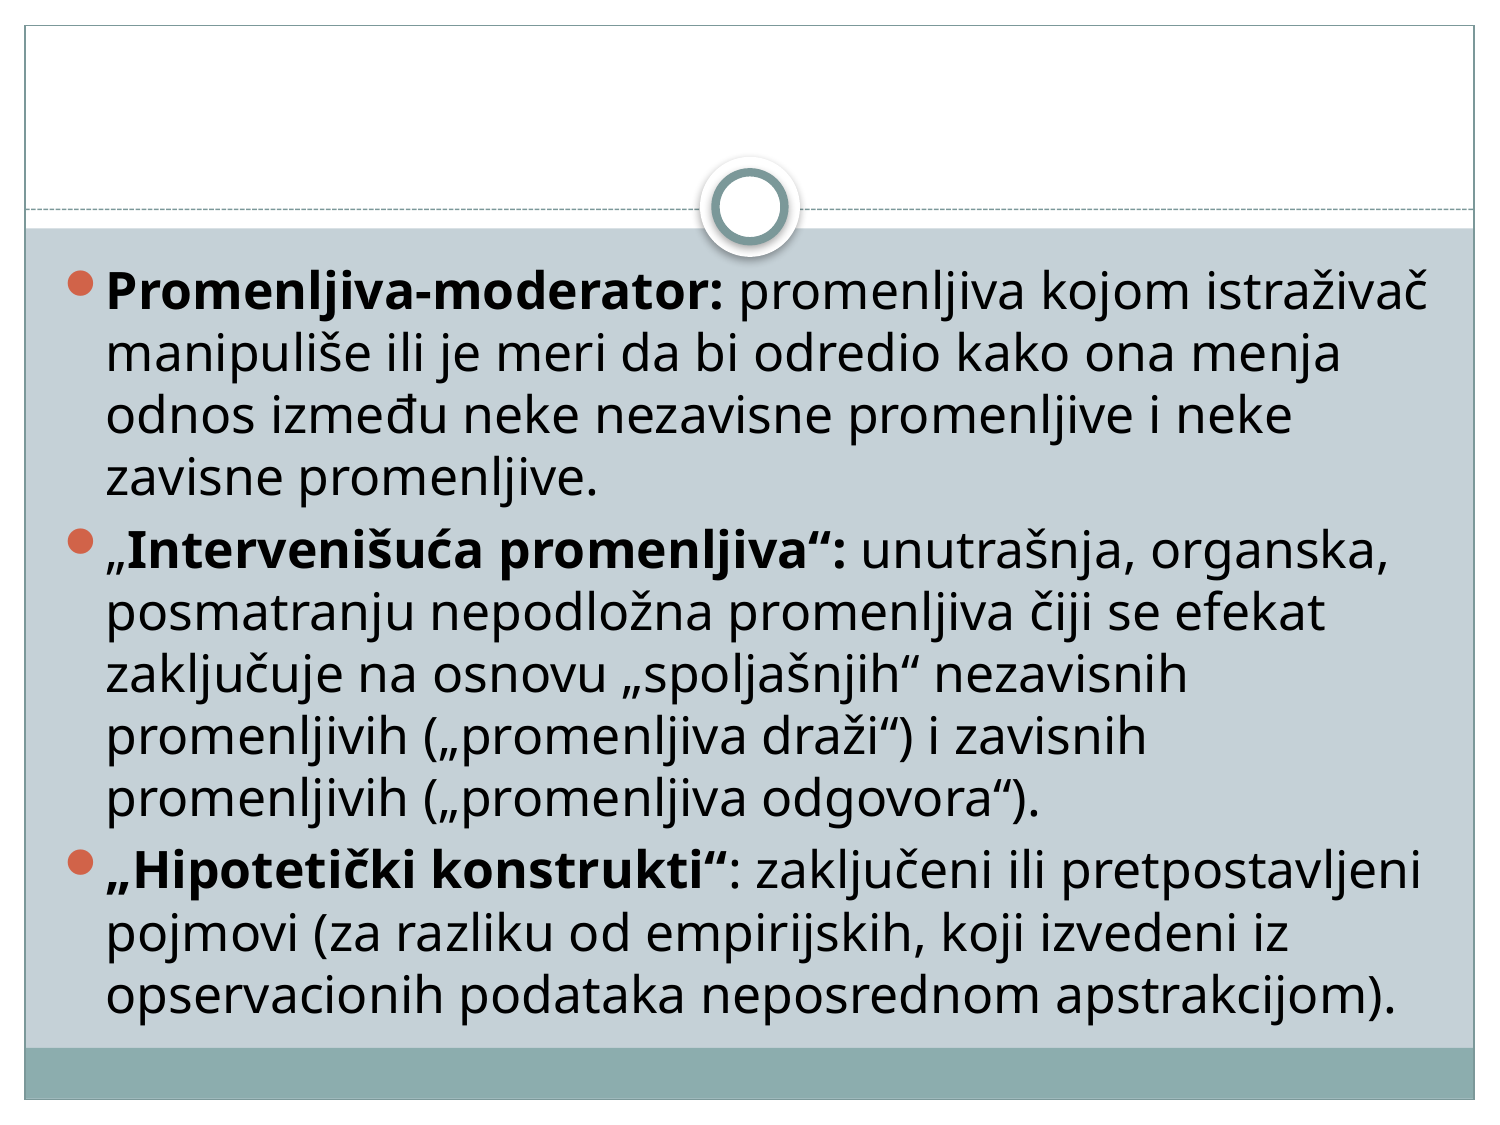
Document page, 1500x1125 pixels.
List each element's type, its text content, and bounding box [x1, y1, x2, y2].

list Promenljiva-moderator: promenljiva kojom istraživač manipuliše ili je meri da bi odredio kako ona menja odnos između neke nezavisne promenljive i neke zavisne promenljive. „Intervenišuća promenljiva“: unutrašnja, organska, posmatranju nepodložna promenljiva čiji se efekat zaključuje na osnovu „spoljašnjih“ nezavisnih promenljivih („promenljiva draži“) i zavisnih promenljivih („promenljiva odgovora“). „Hipotetički konstrukti“: zaključeni ili pretpostavljeni pojmovi (za razliku od empirijskih, koji izvedeni iz opservacionih podataka neposrednom apstrakcijom). [49, 250, 1445, 1079]
